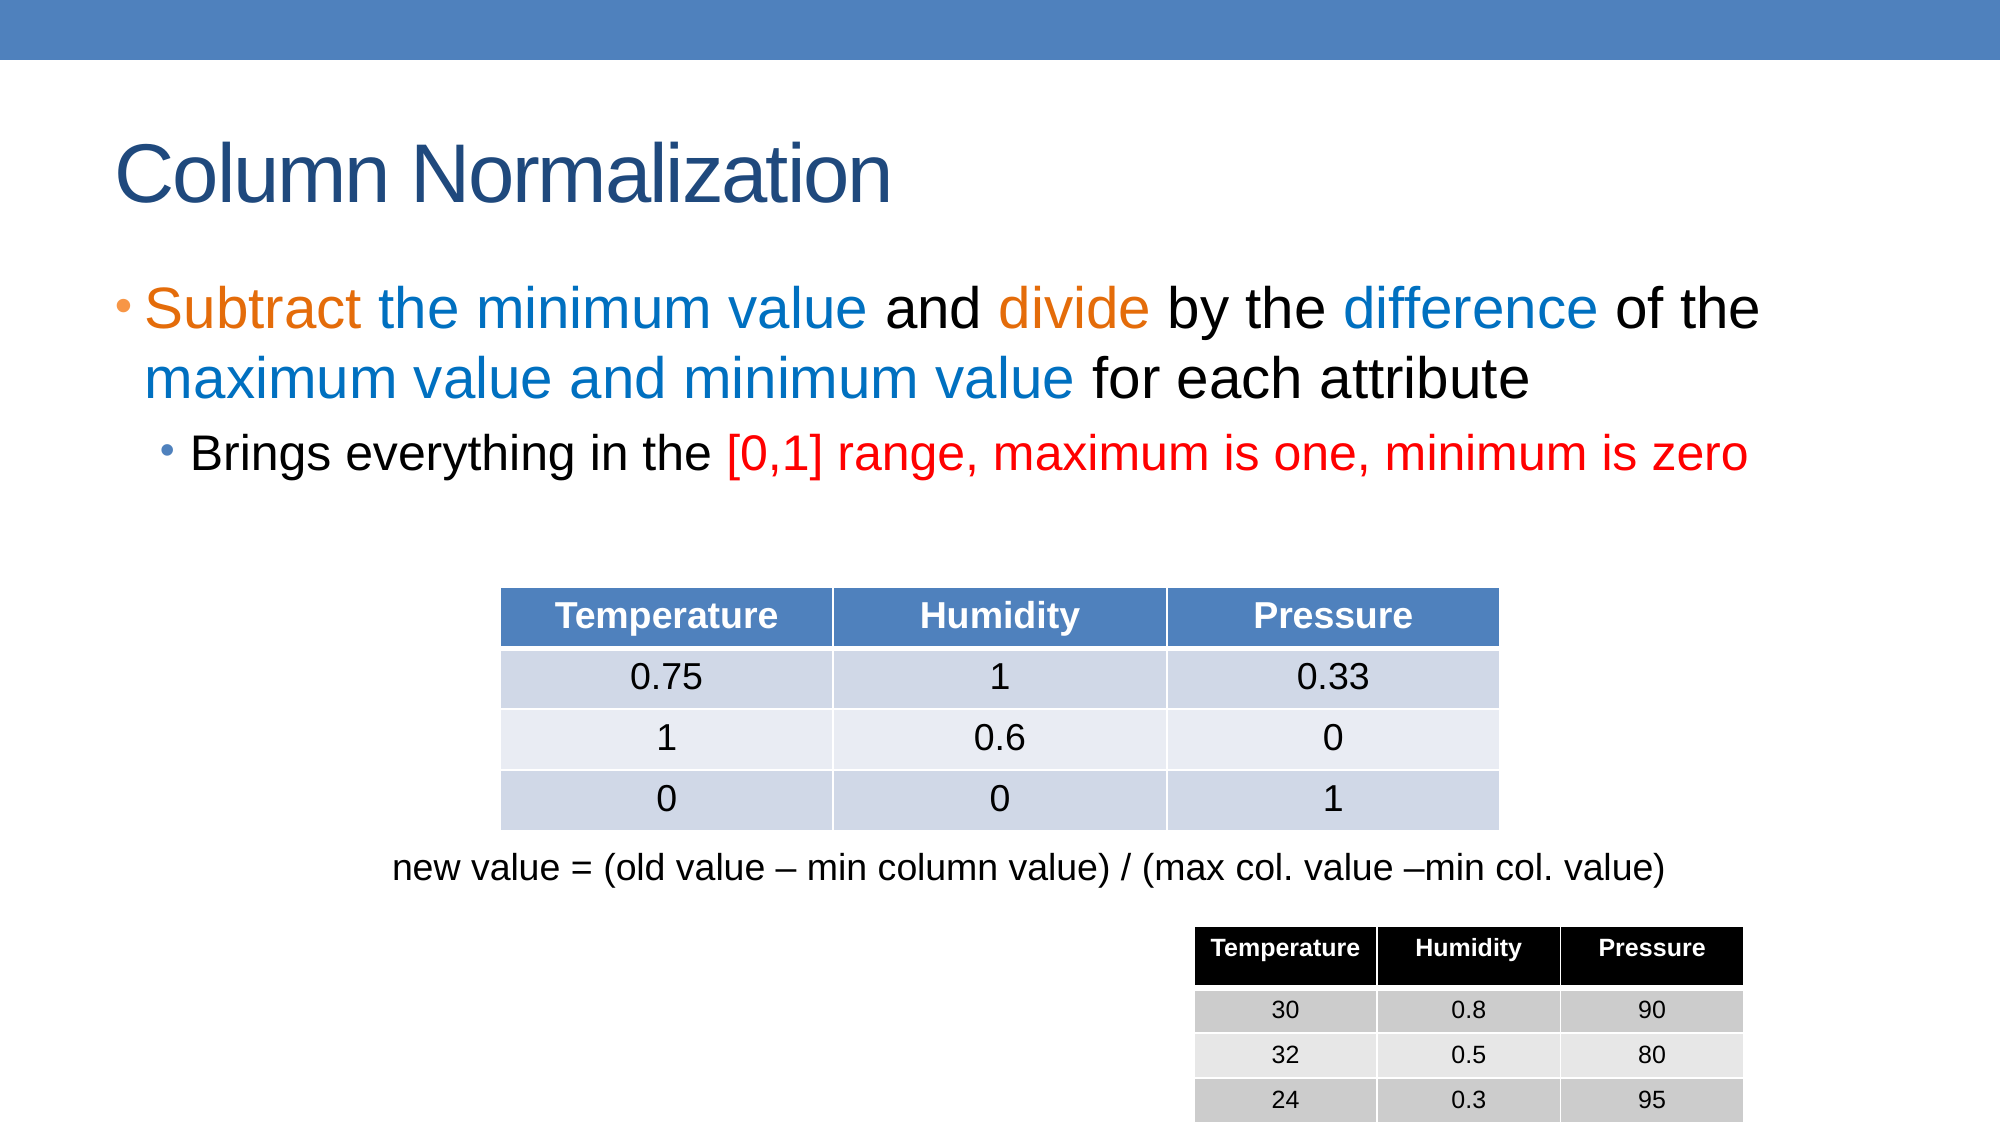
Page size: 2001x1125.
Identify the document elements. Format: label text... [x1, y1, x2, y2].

table_header Humidity [1378, 927, 1560, 985]
table_cell 24 [1195, 1079, 1376, 1122]
table_cell 30 [1195, 991, 1376, 1032]
table_cell 0.75 [501, 651, 832, 708]
table_cell 32 [1195, 1034, 1376, 1077]
table_cell 0 [1168, 710, 1499, 769]
text_box new value = (old value – min column value) / (max col. value –min col. value) [377, 835, 1682, 896]
table_cell 0 [501, 771, 832, 830]
table_cell 1 [1168, 771, 1499, 830]
table_cell 0.3 [1378, 1079, 1560, 1122]
list Subtract the minimum value and divide by the difference of the maximum value and minimum value for each attribute Brings everything in the [0,1] range, maximum is one, minimum is zero [99, 262, 1900, 1063]
table_cell 0.6 [834, 710, 1166, 769]
table_cell 0.5 [1378, 1034, 1560, 1077]
table_cell 1 [834, 651, 1166, 708]
title Column Normalization [99, 87, 1900, 250]
table_header Temperature [501, 588, 832, 646]
table_cell 0.33 [1168, 651, 1499, 708]
table_header Temperature [1195, 927, 1376, 985]
table_header Pressure [1168, 588, 1499, 646]
table_cell 90 [1561, 991, 1743, 1032]
table_cell 95 [1561, 1079, 1743, 1122]
table_header Humidity [834, 588, 1166, 646]
table_header Pressure [1561, 927, 1743, 985]
table_cell 0 [834, 771, 1166, 830]
table_cell 1 [501, 710, 832, 769]
table_cell 80 [1561, 1034, 1743, 1077]
table_cell 0.8 [1378, 991, 1560, 1032]
